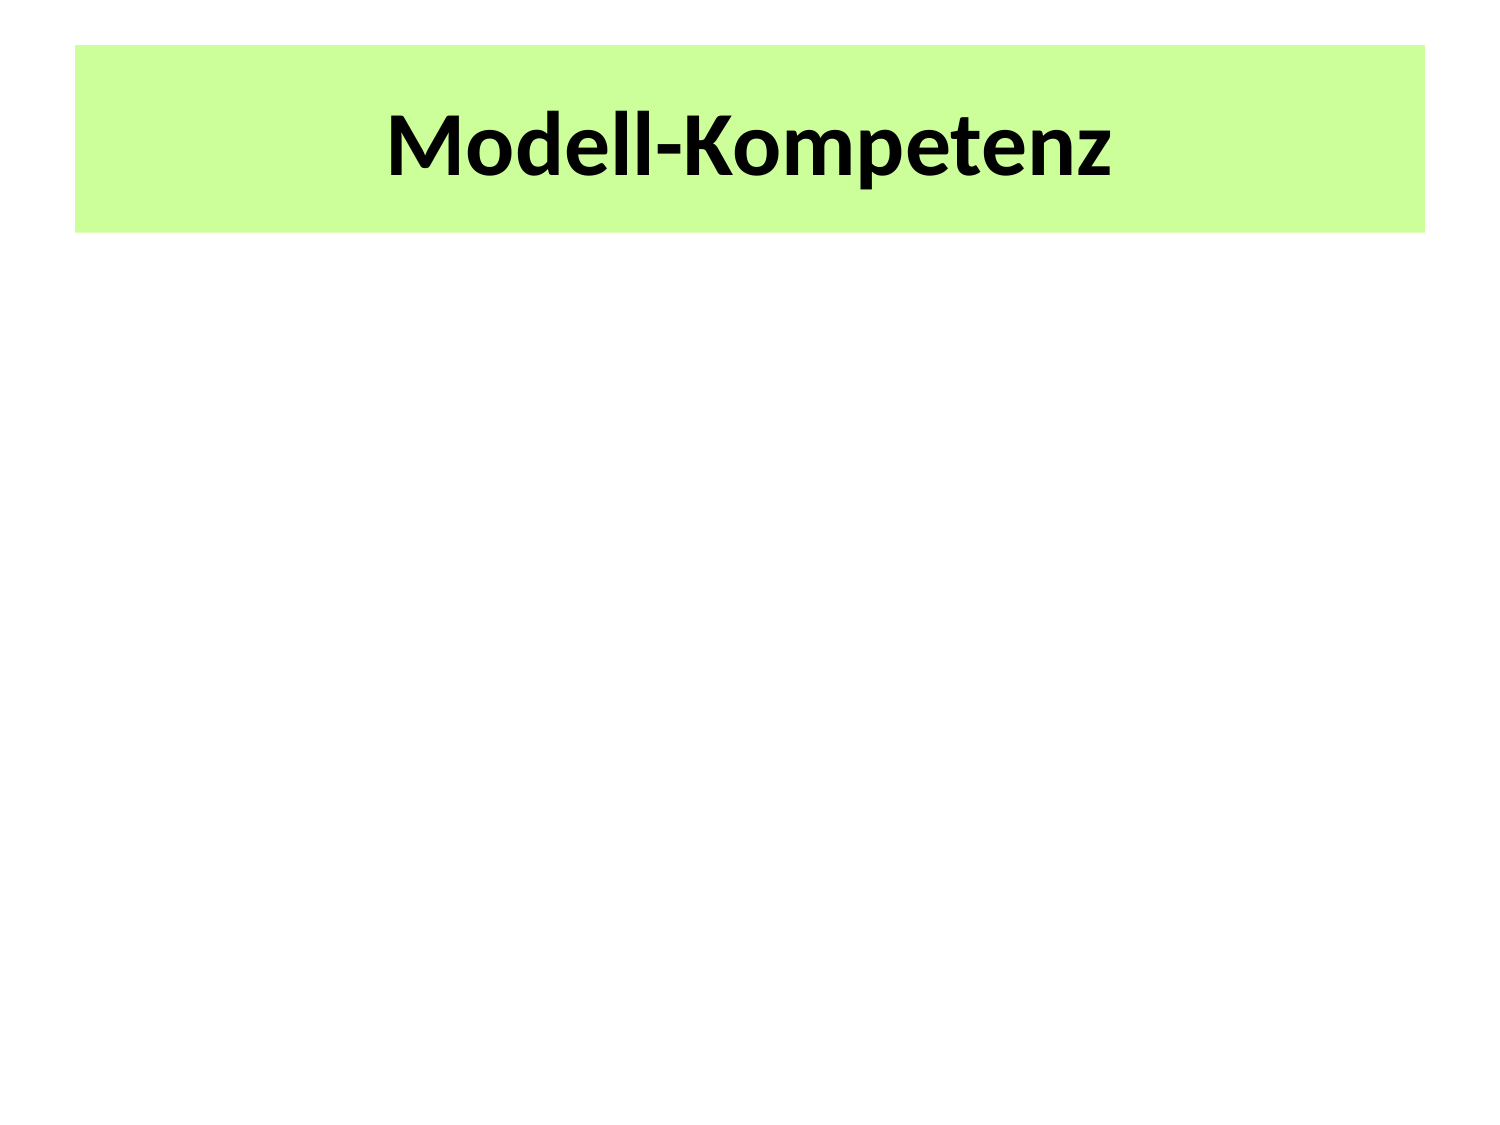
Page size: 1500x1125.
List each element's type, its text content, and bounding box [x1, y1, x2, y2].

title Modell-Kompetenz [75, 45, 1425, 233]
